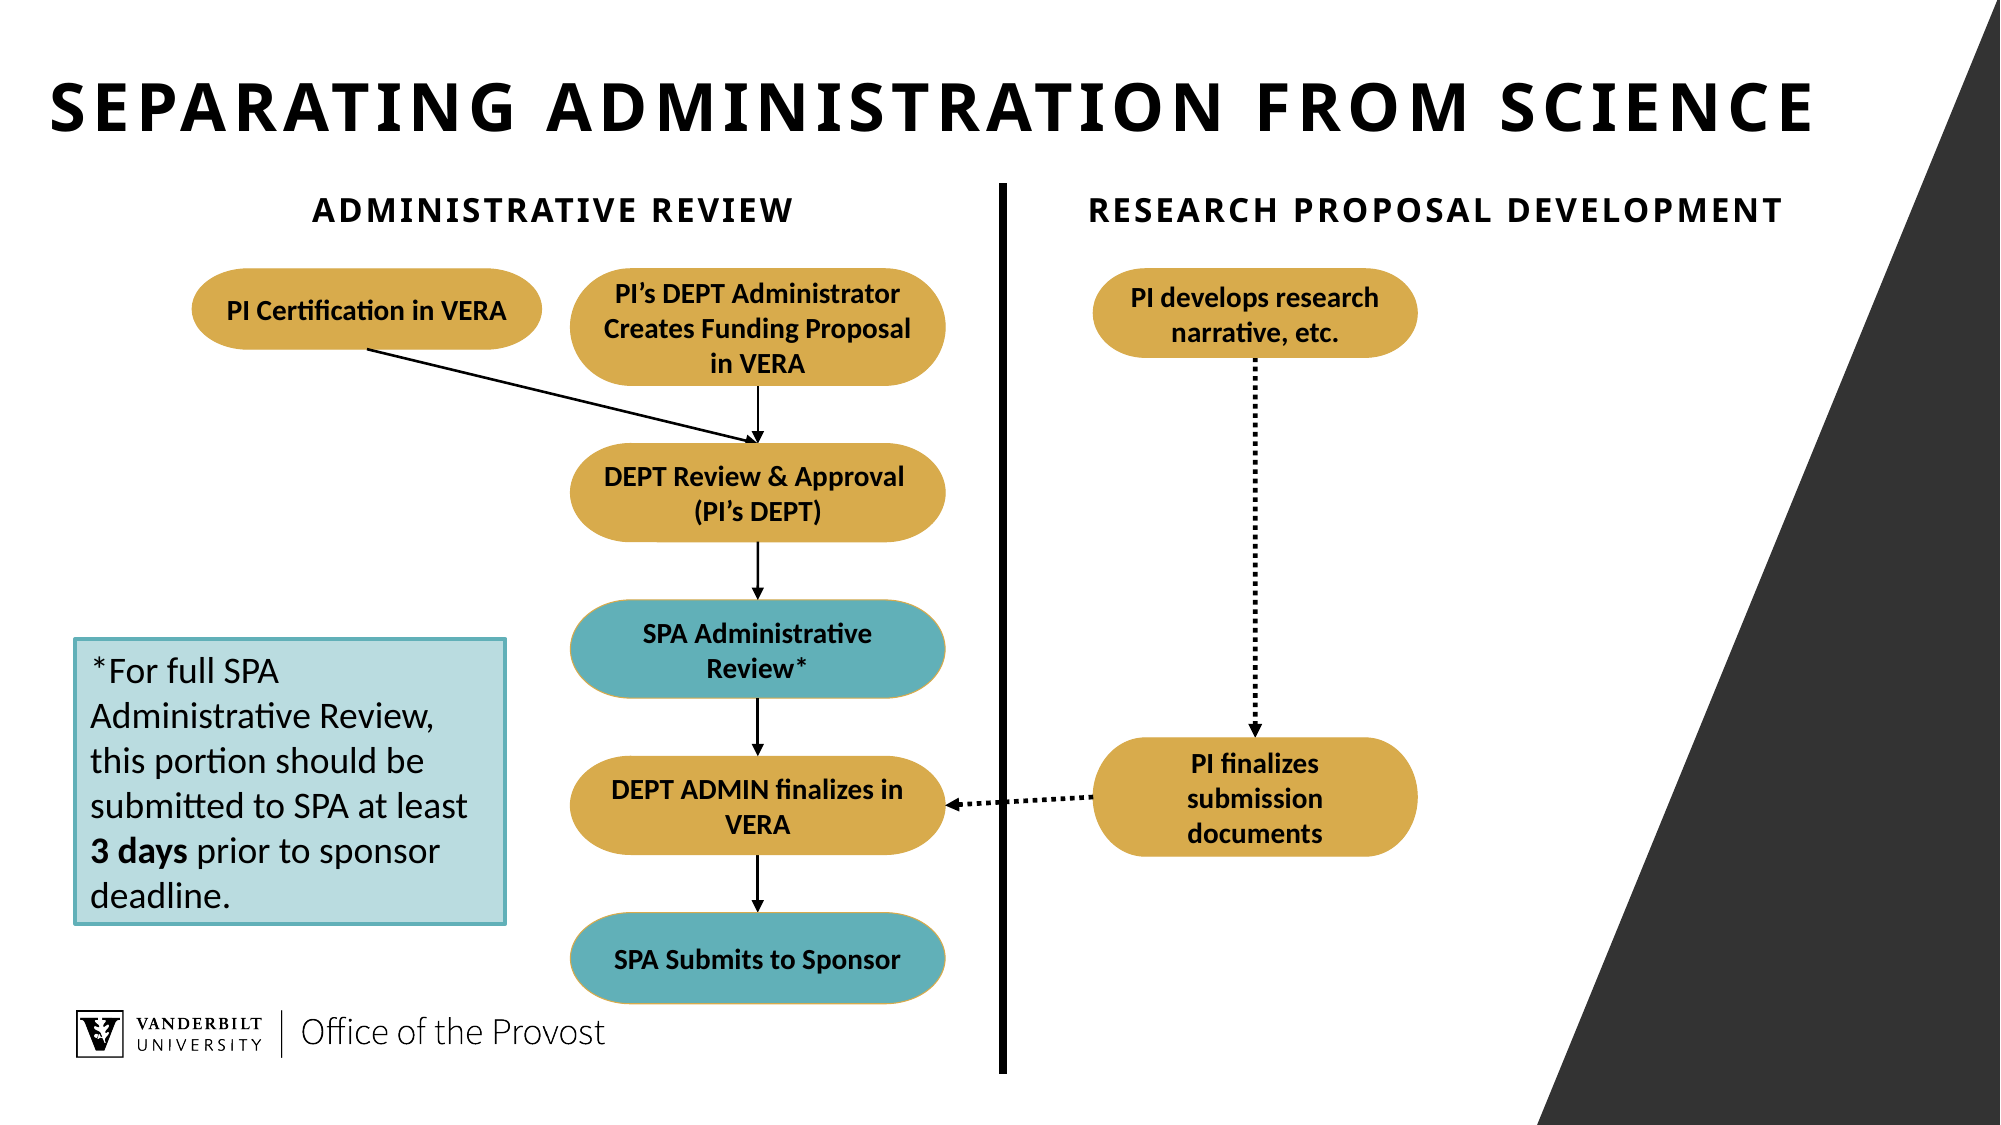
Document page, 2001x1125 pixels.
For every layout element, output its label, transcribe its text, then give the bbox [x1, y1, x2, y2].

text_box RESEARCH PROPOSAL DEVELOPMENT [1072, 181, 1799, 237]
text_box DEPT ADMIN finalizes in VERA [569, 755, 946, 856]
text_box PI Certification in VERA [191, 268, 543, 350]
text_box *For full SPA Administrative Review, this portion should be submitted to SPA at least 3 days prior to sponsor deadline. [75, 638, 506, 924]
text_box SPA Submits to Sponsor [569, 912, 946, 1005]
picture [76, 1010, 605, 1058]
text_box PI finalizes submission documents [1092, 737, 1418, 857]
text_box SPA Administrative Review* [569, 599, 946, 699]
text_box ADMINISTRATIVE REVIEW [297, 181, 809, 237]
title Separating Administration from science [34, 55, 1972, 154]
text_box PI develops research narrative, etc. [1092, 268, 1418, 358]
text_box DEPT Review & Approval (PI’s DEPT) [569, 443, 946, 543]
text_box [366, 349, 758, 444]
text_box PI’s DEPT Administrator Creates Funding Proposal in VERA [569, 268, 946, 386]
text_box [945, 796, 1094, 806]
